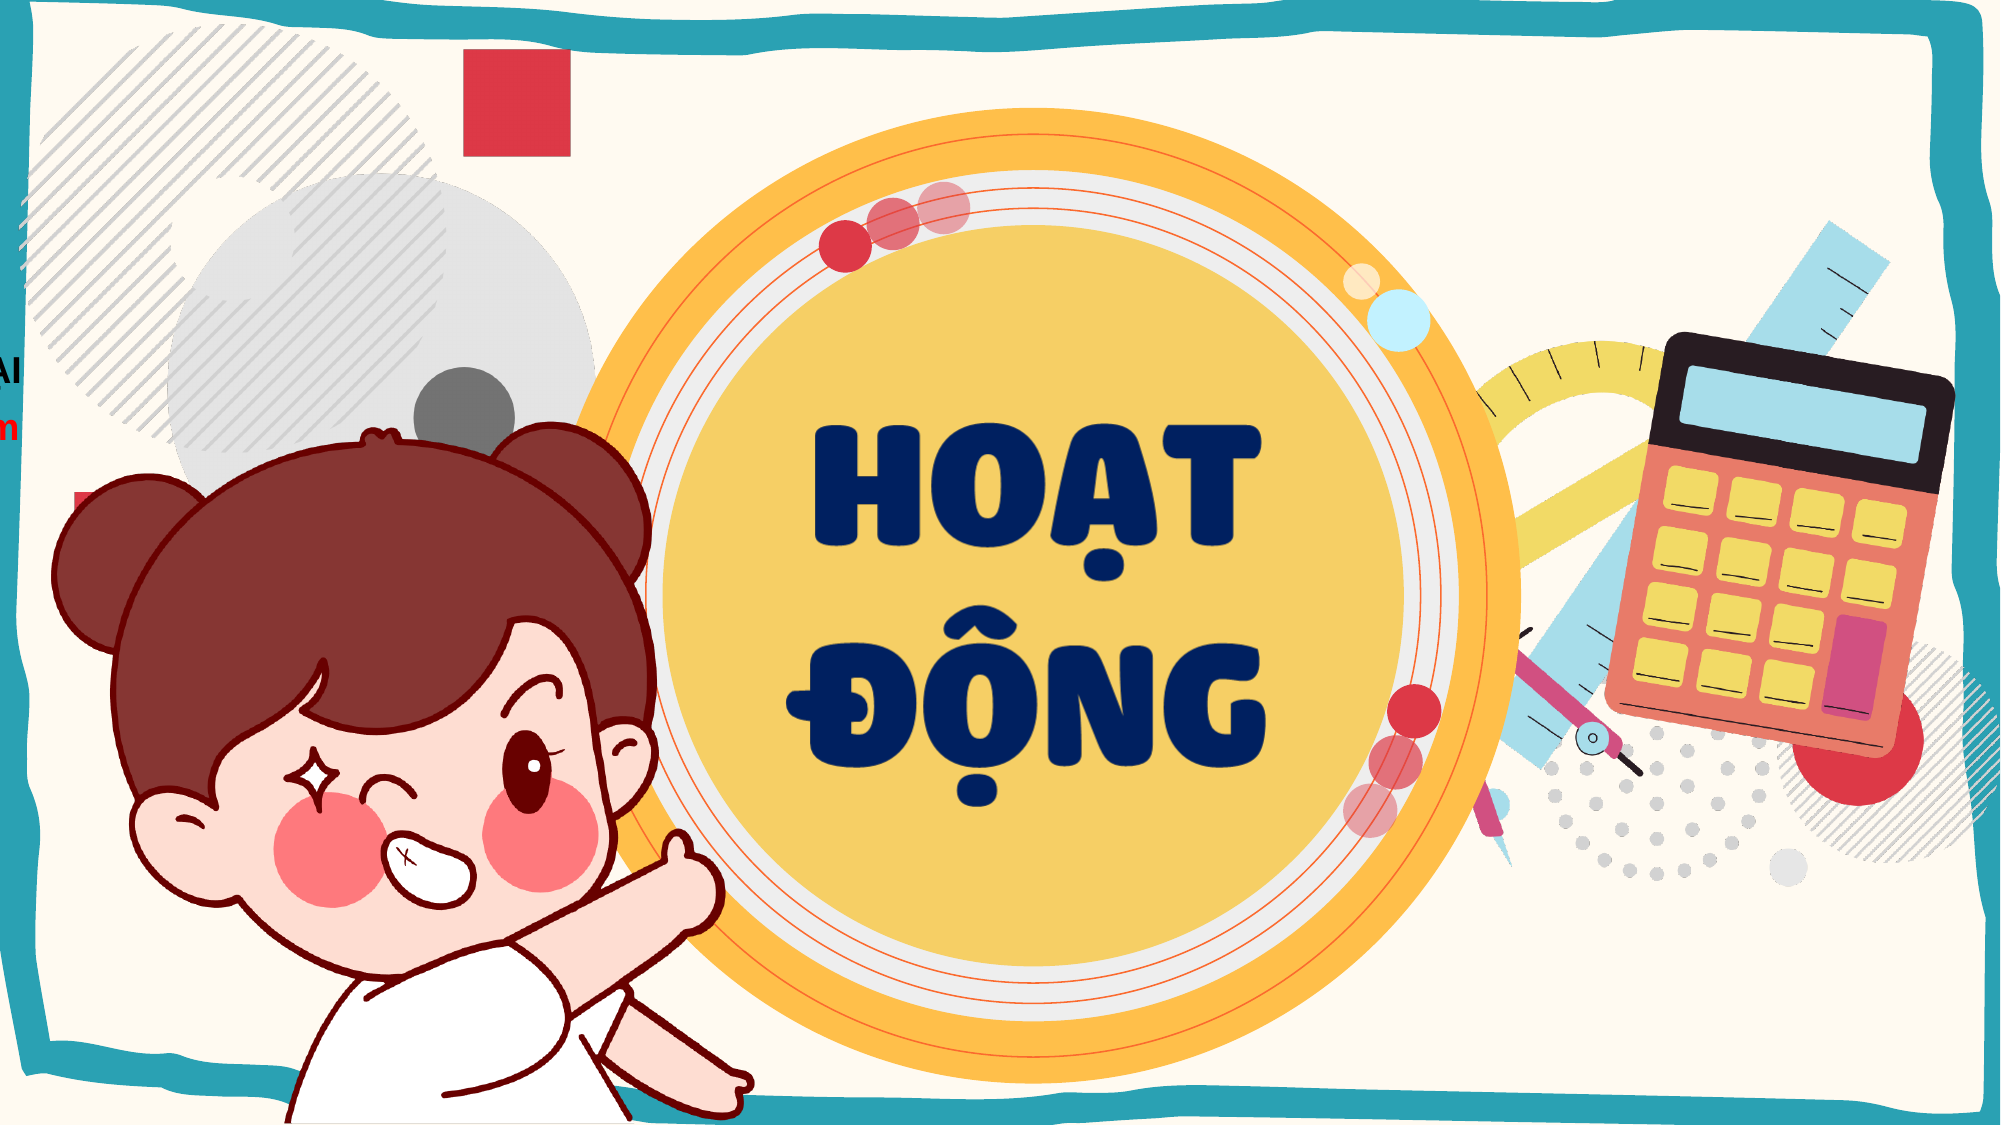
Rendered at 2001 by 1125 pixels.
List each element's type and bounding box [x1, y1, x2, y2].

picture [51, 304, 1413, 1125]
text_box [0, 0, 2000, 962]
text_box [759, 973, 1312, 1065]
text_box [772, 973, 1295, 1058]
text_box [878, 973, 1188, 1004]
text_box [945, 973, 1122, 984]
